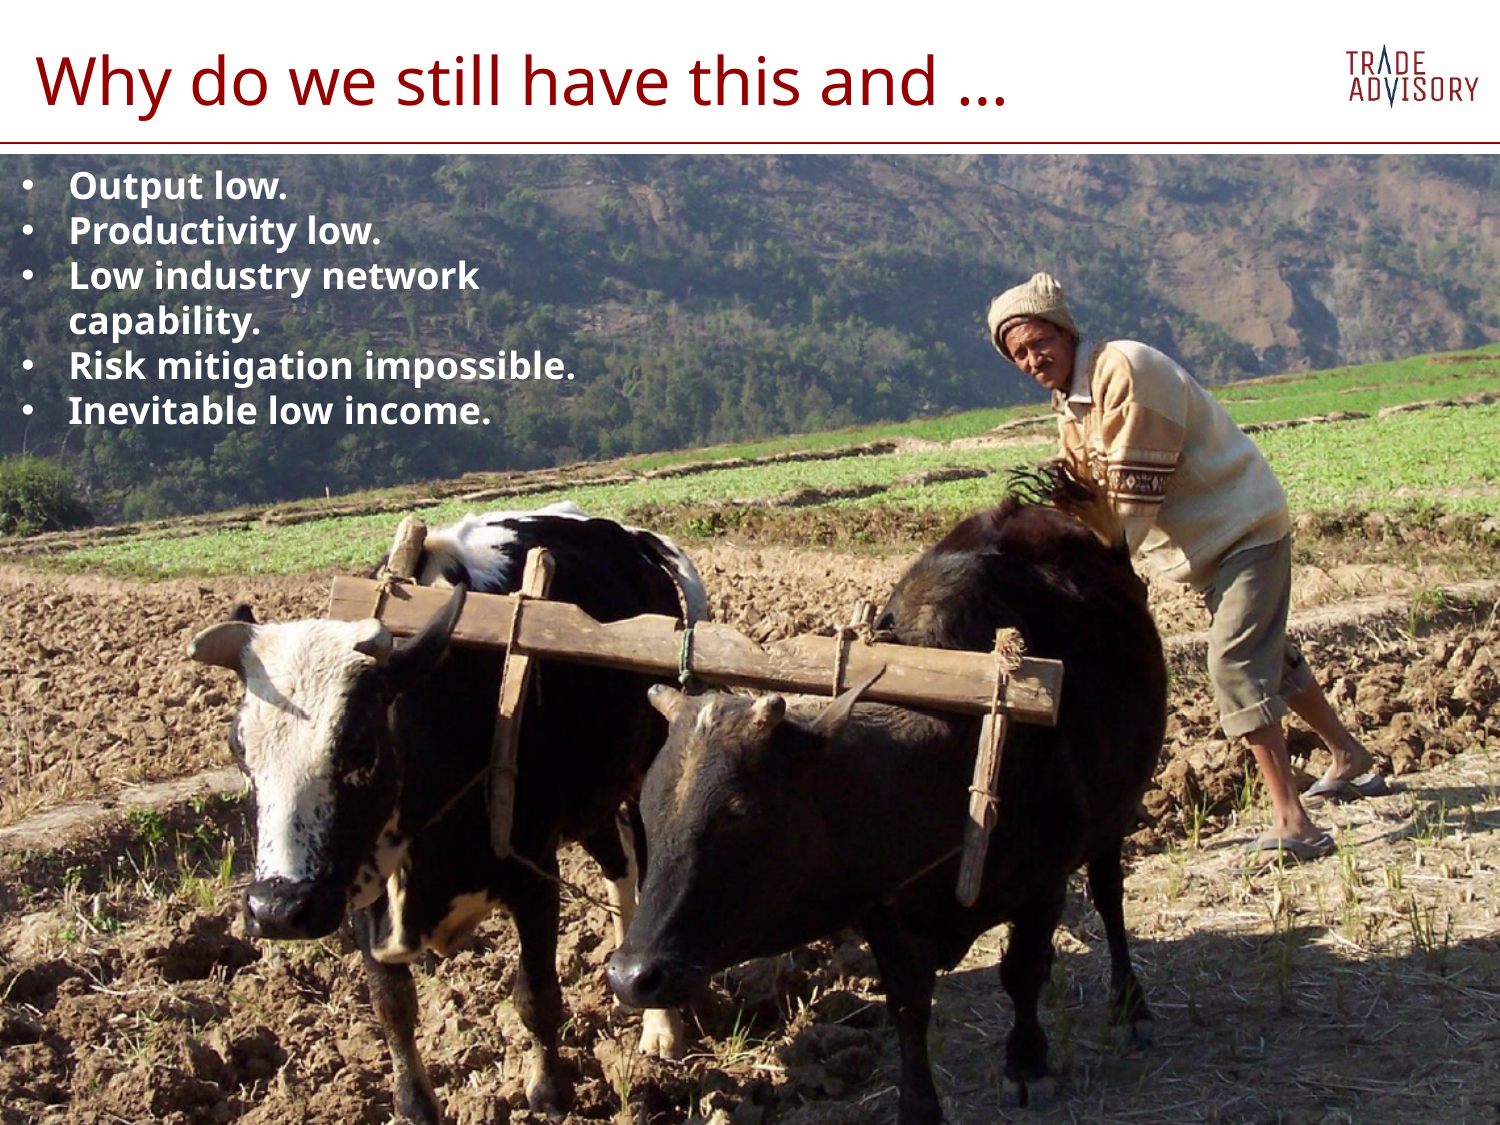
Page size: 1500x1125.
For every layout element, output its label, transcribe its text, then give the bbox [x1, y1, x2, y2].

picture [0, 154, 1500, 1125]
text_box Why do we still have this and … [20, 31, 1483, 127]
picture [1318, 15, 1500, 136]
